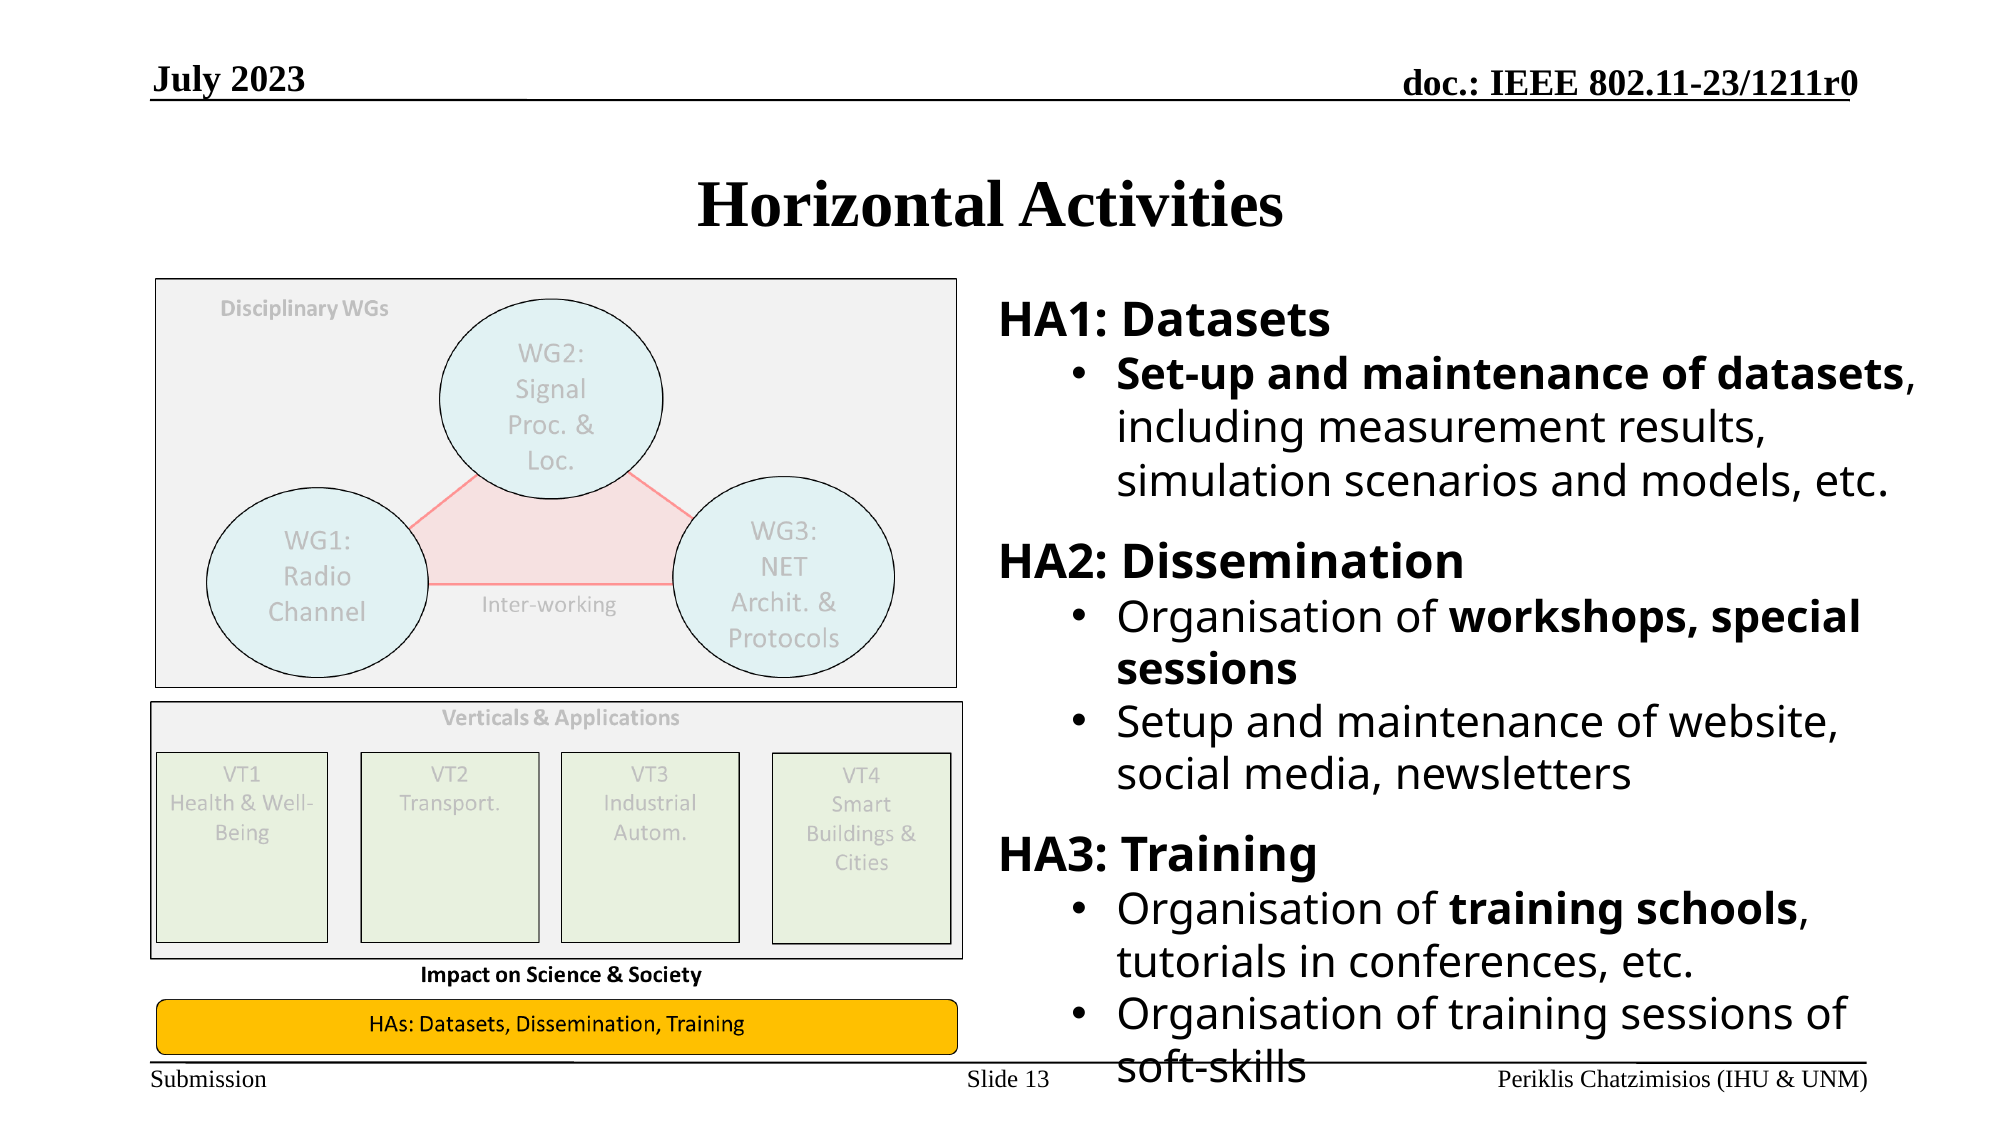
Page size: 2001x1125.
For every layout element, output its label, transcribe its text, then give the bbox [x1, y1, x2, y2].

text_box HA1: Datasets Set-up and maintenance of datasets, including measurement results, simulation scenarios and models, etc. HA2: Dissemination Organisation of workshops, special sessions Setup and maintenance of website, social media, newsletters HA3: Training Organisation of training schools, tutorials in conferences, etc. Organisation of training sessions of soft-skills [982, 281, 1936, 1125]
title Horizontal Activities [149, 112, 1850, 288]
picture [149, 278, 963, 1055]
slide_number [152, 54, 563, 100]
slide_number Slide 13 [950, 1061, 982, 1123]
